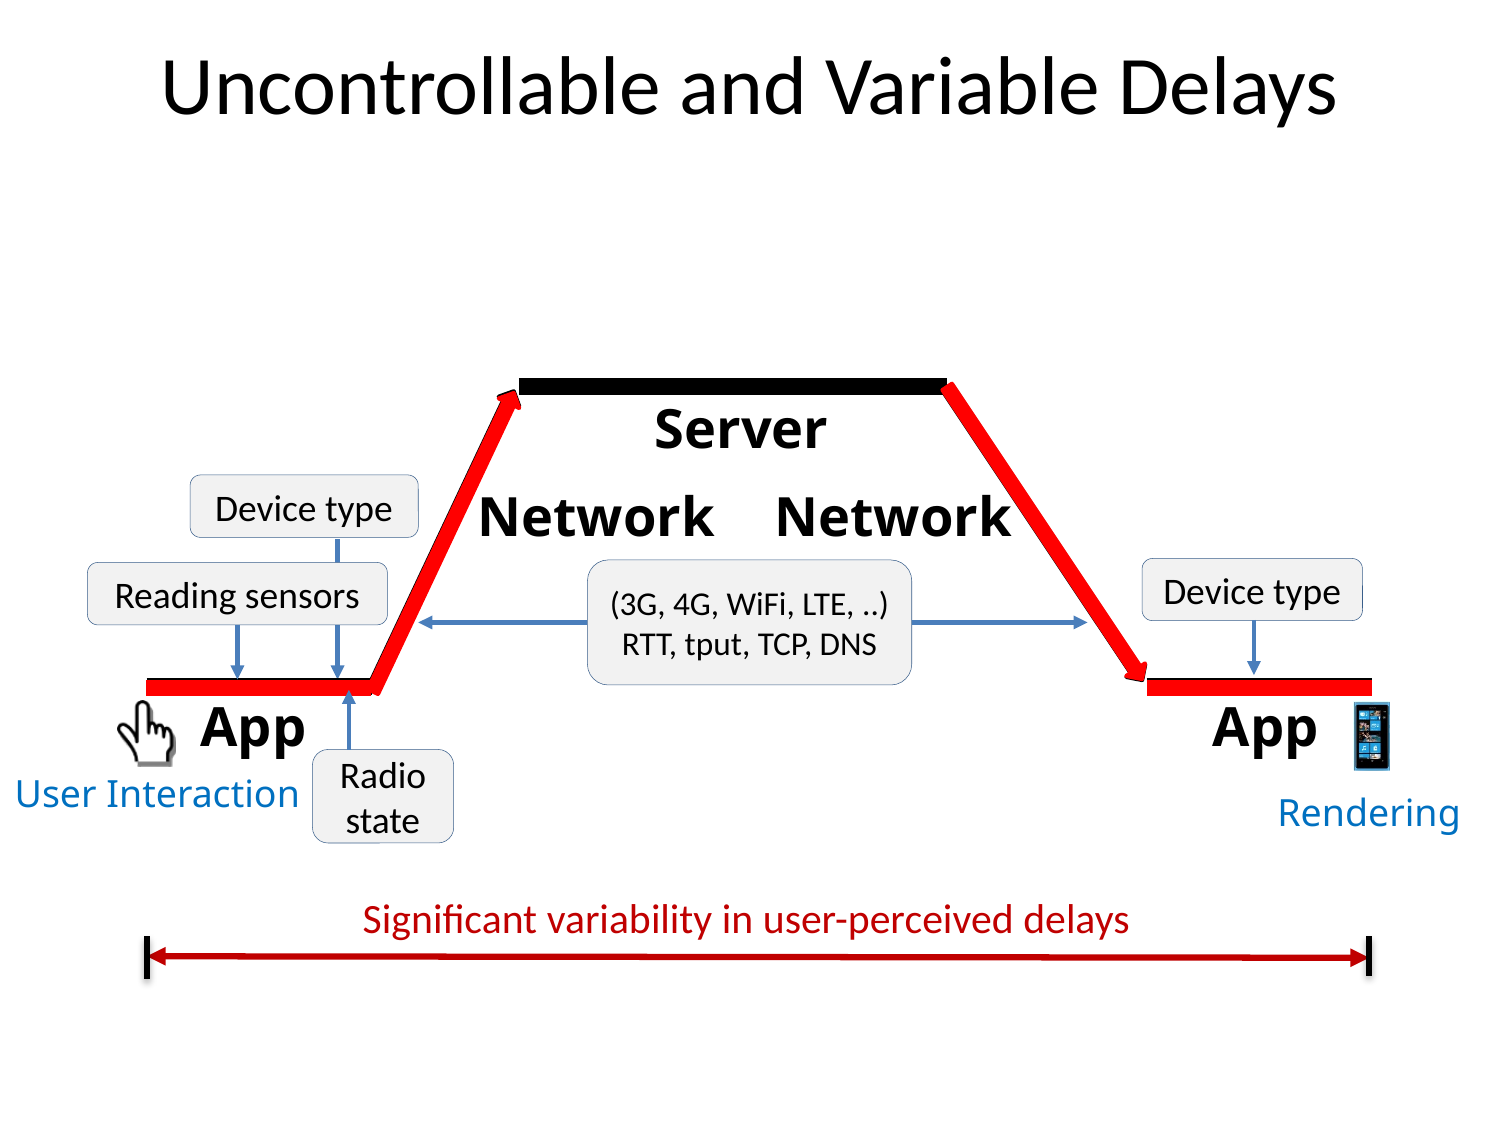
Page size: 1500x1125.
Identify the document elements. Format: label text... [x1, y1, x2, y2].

text_box Reading sensors [85, 560, 333, 628]
text_box App [1198, 697, 1334, 765]
picture [117, 699, 176, 768]
text_box Significant variability in user-perceived delays [347, 884, 1145, 950]
title Uncontrollable and Variable Delays [75, 24, 1425, 138]
picture [1353, 701, 1390, 771]
text_box User Interaction [0, 762, 310, 823]
text_box (3G, 4G, WiFi, LTE, ..) RTT, tput, TCP, DNS [585, 557, 914, 688]
text_box Device type [1139, 556, 1365, 623]
text_box Network [759, 474, 1028, 555]
text_box Device type [188, 472, 421, 540]
text_box [941, 381, 1148, 682]
text_box App [185, 697, 322, 765]
text_box Reading sensors [341, 560, 390, 627]
text_box [369, 391, 522, 696]
text_box Network [462, 474, 731, 555]
text_box Server [639, 394, 844, 468]
text_box Radio state [310, 747, 456, 846]
text_box Rendering [1262, 781, 1476, 842]
